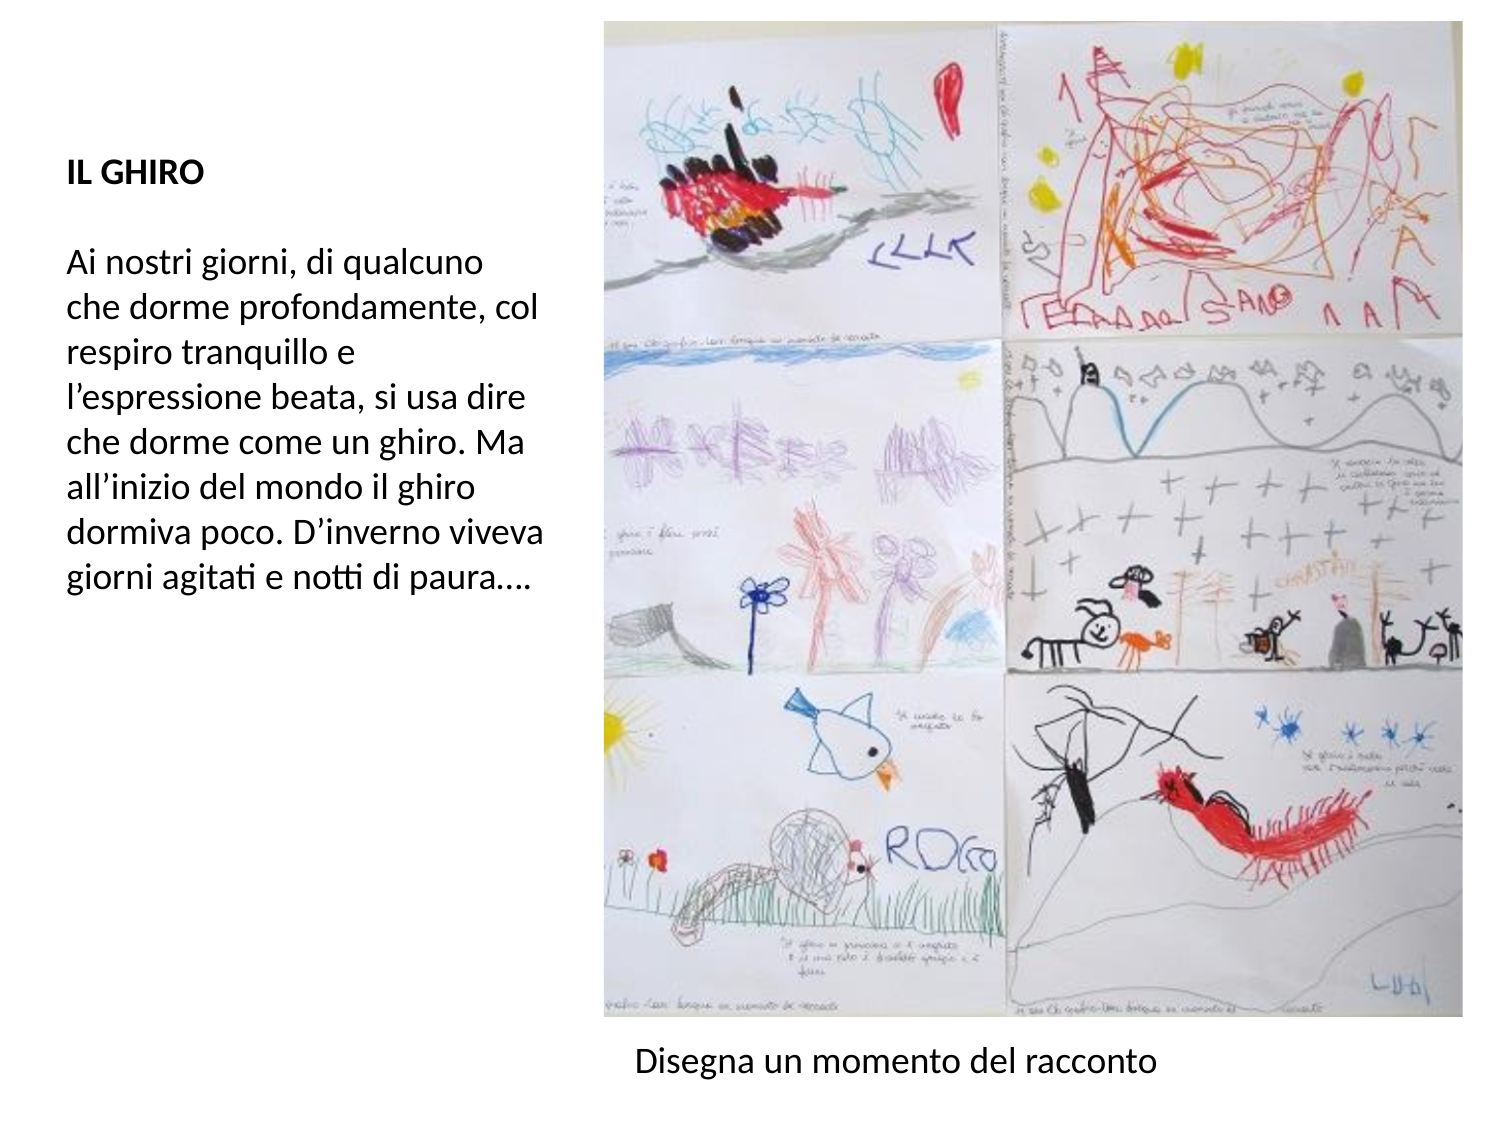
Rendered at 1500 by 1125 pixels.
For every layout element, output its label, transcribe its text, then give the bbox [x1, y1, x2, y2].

picture [535, 21, 1500, 1017]
text_box IL GHIRO Ai nostri giorni, di qualcuno che dorme profondamente, col respiro tranquillo e l’espressione beata, si usa dire che dorme come un ghiro. Ma all’inizio del mondo il ghiro dormiva poco. D’inverno viveva giorni agitati e notti di paura…. [51, 139, 530, 605]
text_box Disegna un momento del racconto [620, 1028, 1252, 1088]
